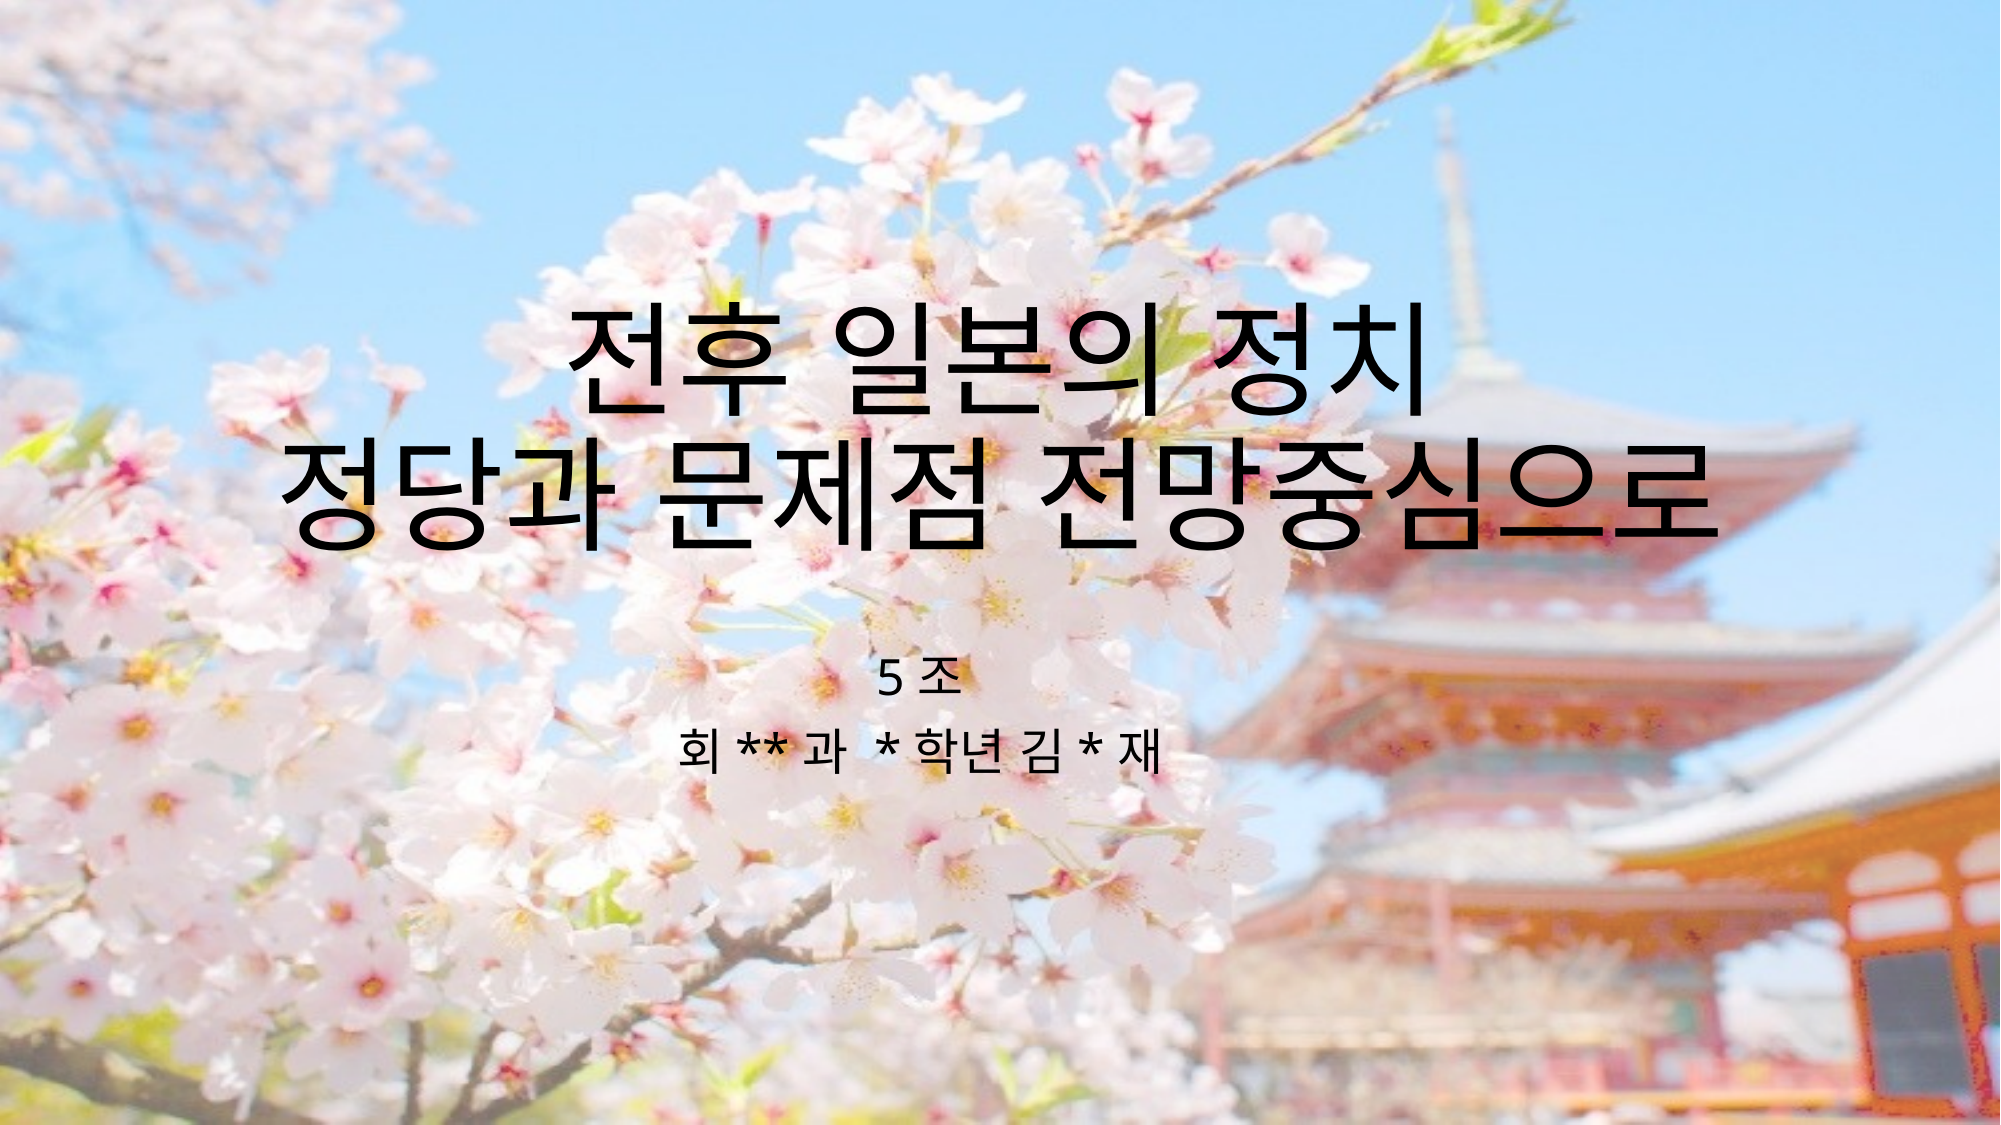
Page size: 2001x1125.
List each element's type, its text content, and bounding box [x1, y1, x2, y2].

subtitle 5조 회**과 *학년 김*재 [279, 644, 1561, 907]
table_header 인접국 [0, 0, 2000, 1125]
title 전후 일본의 정치 정당과 문제점 전망중심으로 [249, 184, 1750, 576]
